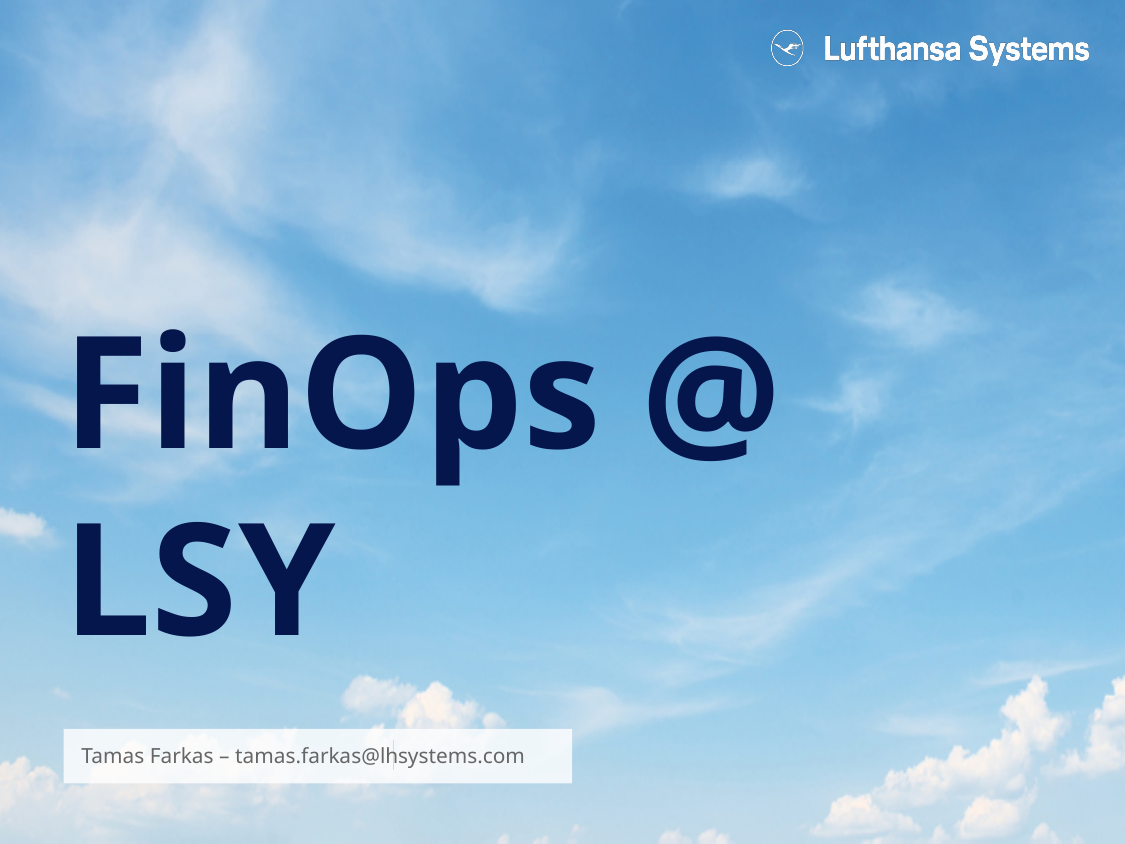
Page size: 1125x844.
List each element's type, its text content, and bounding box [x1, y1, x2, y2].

list Tamas Farkas – tamas.farkas@lhsystems.com [63, 728, 573, 784]
picture [0, 0, 1125, 844]
title FinOps @ LSY [63, 416, 1081, 668]
